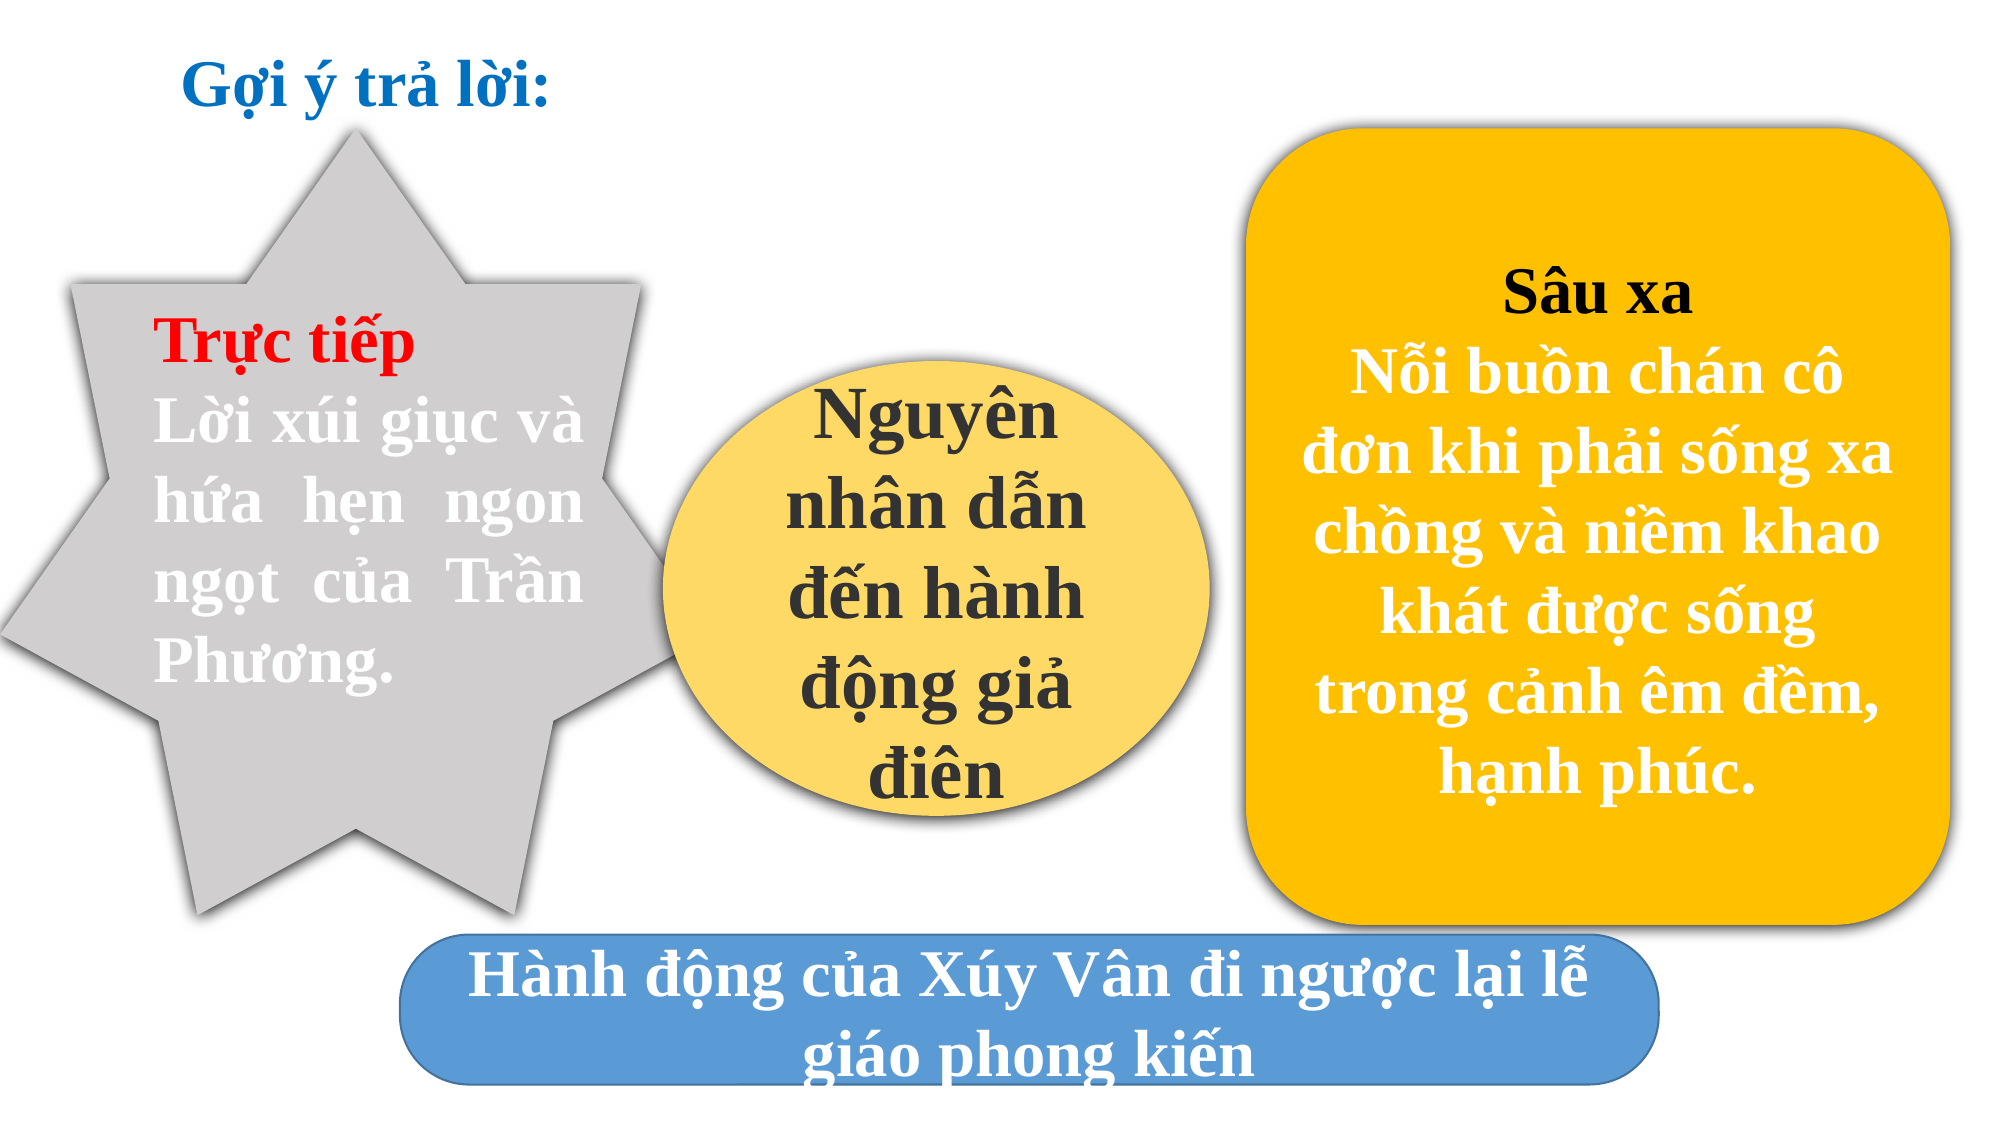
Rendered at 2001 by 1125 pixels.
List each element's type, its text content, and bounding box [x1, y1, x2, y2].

text_box Sâu xa Nỗi buồn chán cô đơn khi phải sống xa chồng và niềm khao khát được sống trong cảnh êm đềm, hạnh phúc. [1244, 127, 1952, 926]
text_box Nguyên nhân dẫn đến hành động giả điên [712, 359, 1211, 817]
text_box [0, 128, 712, 916]
text_box Gợi ý trả lời: [165, 32, 1847, 128]
text_box Hành động của Xúy Vân đi ngược lại lễ giáo phong kiến [398, 933, 1660, 1086]
